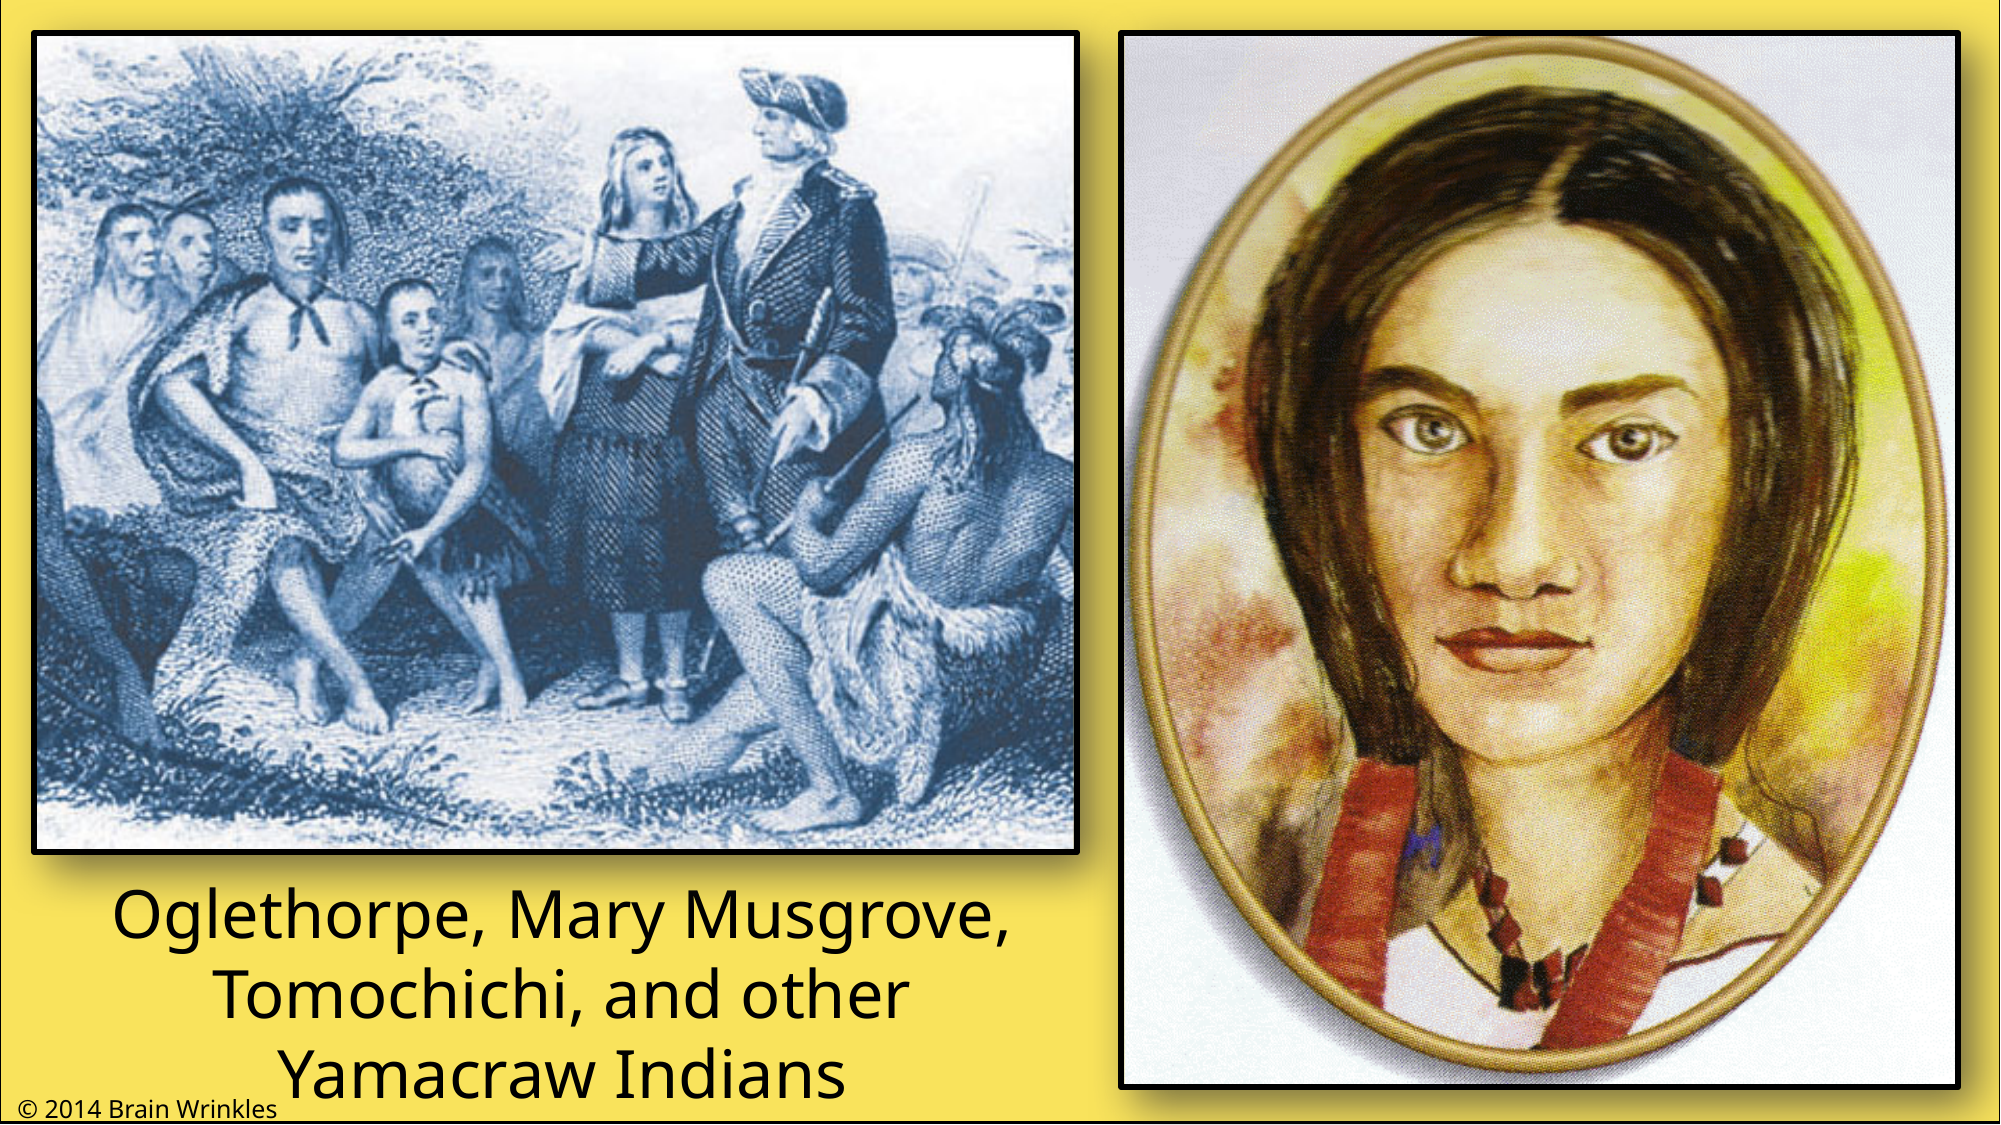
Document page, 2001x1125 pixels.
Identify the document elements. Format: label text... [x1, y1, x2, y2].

text_box [0, 0, 2000, 1124]
text_box © 2014 Brain Wrinkles [2, 1086, 75, 1125]
text_box Oglethorpe, Mary Musgrove, Tomochichi, and other Yamacraw Indians [75, 905, 1050, 1125]
picture [1124, 36, 1955, 1084]
picture [37, 36, 1074, 849]
